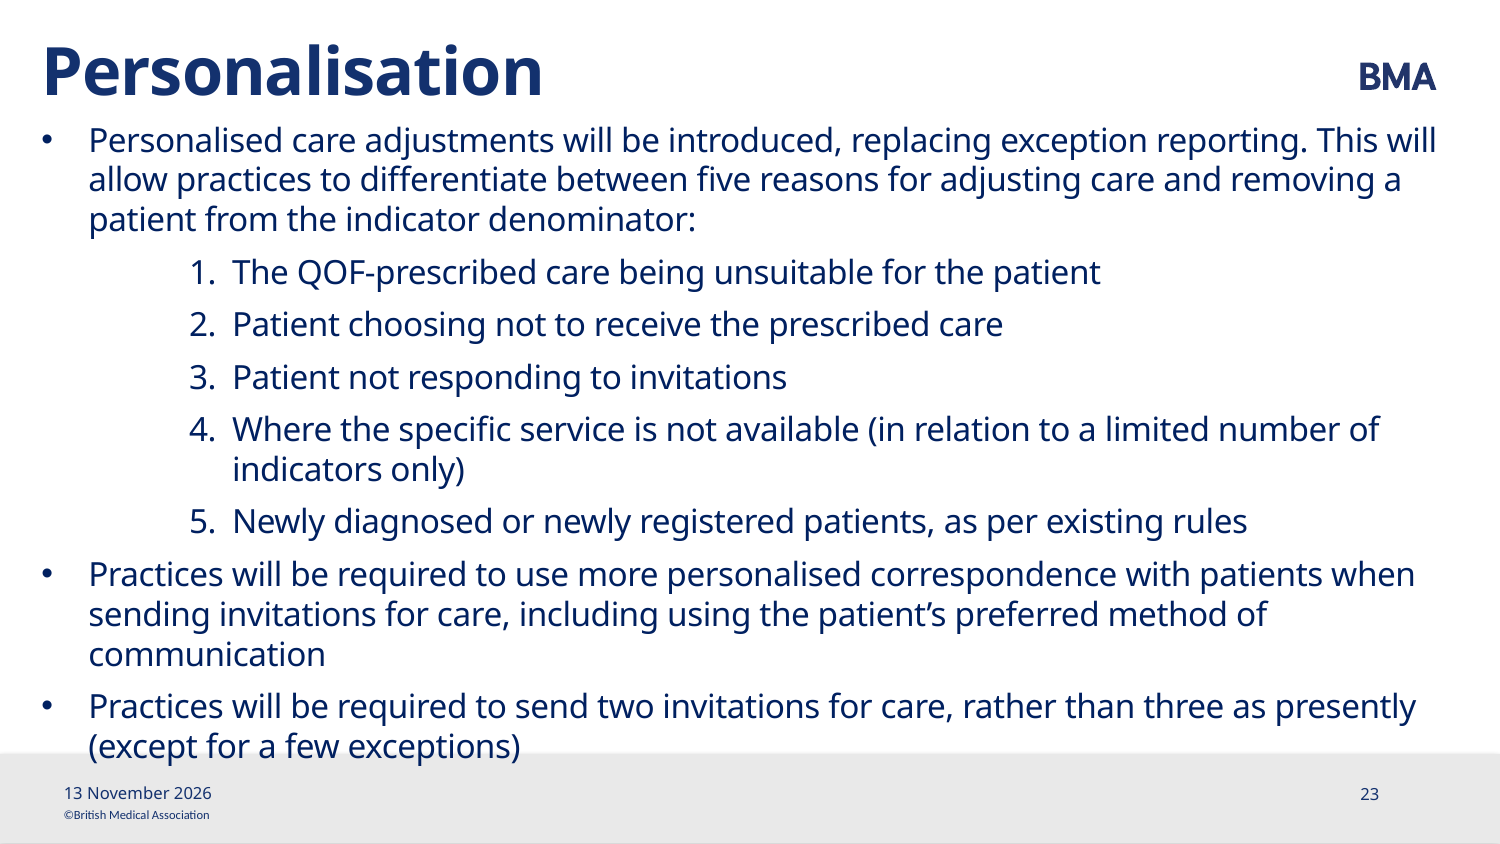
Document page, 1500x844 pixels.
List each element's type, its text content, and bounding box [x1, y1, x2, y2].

slide_number 23 [1360, 784, 1403, 805]
list Personalised care adjustments will be introduced, replacing exception reporting. This will allow practices to differentiate between five reasons for adjusting care and removing a patient from the indicator denominator: 1. The QOF-prescribed care being unsuitable for the patient 2. Patient choosing not to receive the prescribed care 3. Patient not responding to invitations 4. Where the specific service is not available (in relation to a limited number of indicators only) 5. Newly diagnosed or newly registered patients, as per existing rules Practices will be required to use more personalised correspondence with patients when sending invitations for care, including using the patient’s preferred method of communication Practices will be required to send two invitations for care, rather than three as presently (except for a few exceptions) [41, 118, 1465, 785]
title Personalisation [41, 37, 1202, 118]
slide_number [63, 784, 539, 805]
